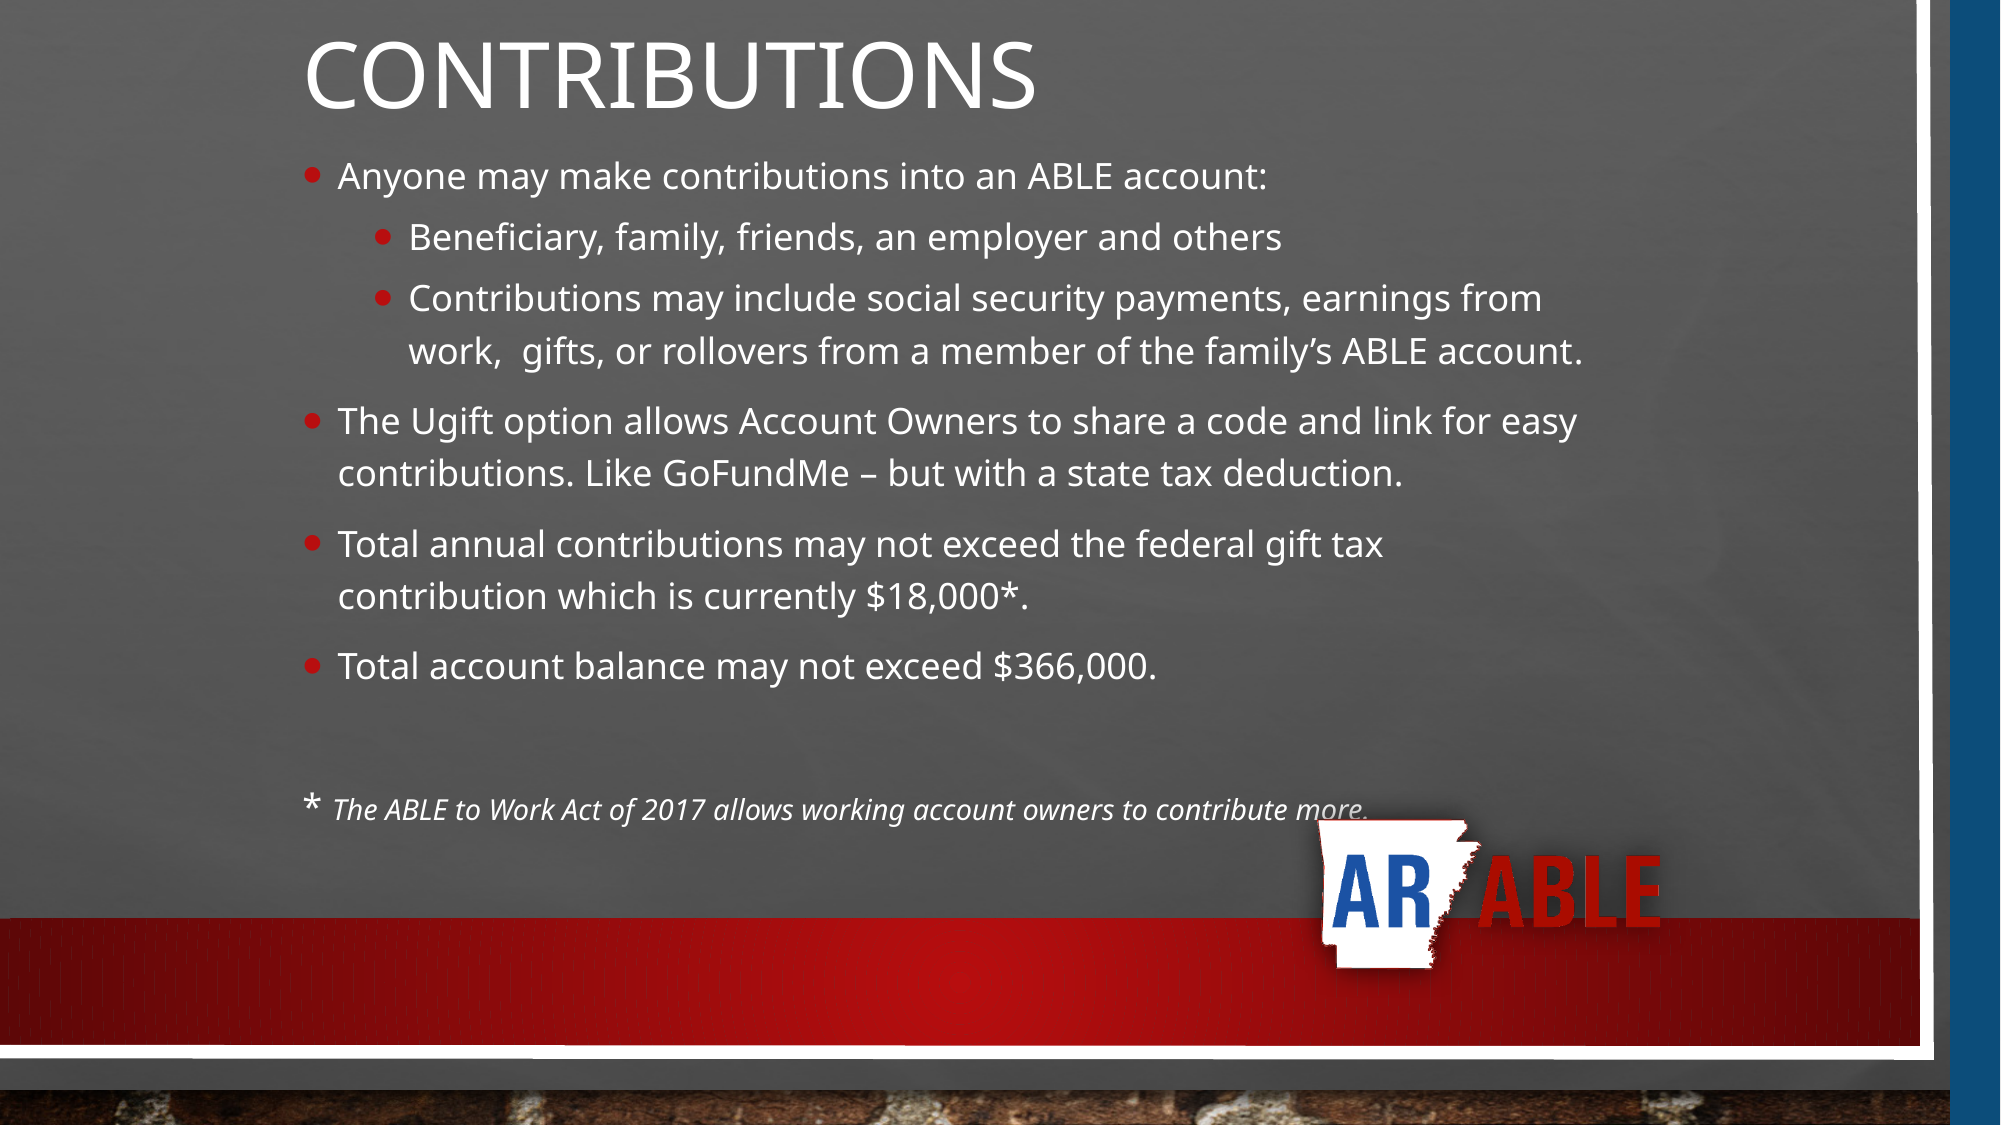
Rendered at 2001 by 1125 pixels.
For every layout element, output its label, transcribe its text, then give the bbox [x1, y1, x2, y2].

list Anyone may make contributions into an ABLE account: Beneficiary, family, friends, an employer and others Contributions may include social security payments, earnings from work, gifts, or rollovers from a member of the family’s ABLE account. The Ugift option allows Account Owners to share a code and link for easy contributions. Like GoFundMe – but with a state tax deduction. Total annual contributions may not exceed the federal gift tax contribution which is currently $18,000*. Total account balance may not exceed $366,000. * The ABLE to Work Act of 2017 allows working account owners to contribute more. [287, 131, 1600, 841]
picture [1312, 814, 1667, 973]
picture [0, 1090, 1950, 1125]
title Contributions [287, 0, 1567, 131]
